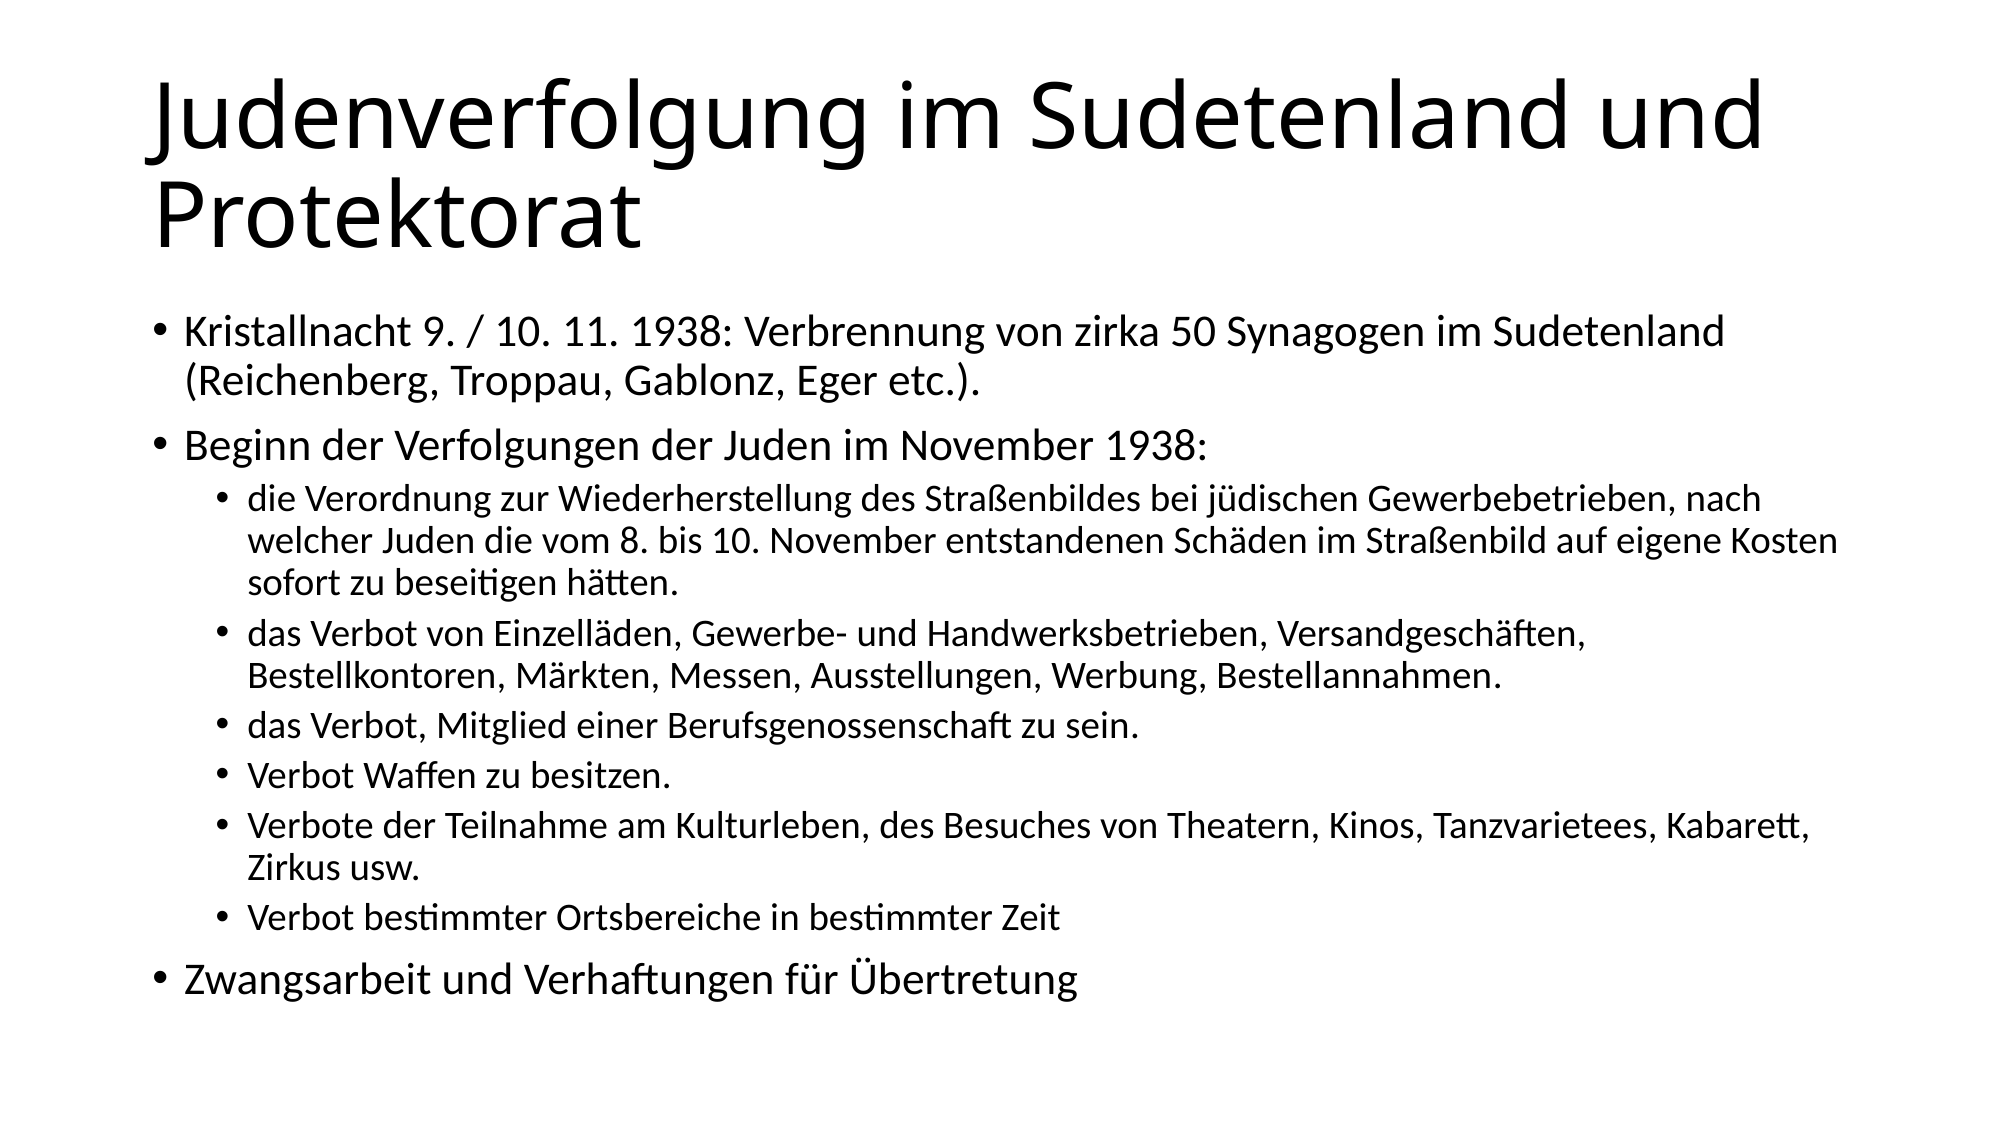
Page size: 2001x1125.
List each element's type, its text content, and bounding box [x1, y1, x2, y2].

list Kristallnacht 9. / 10. 11. 1938: Verbrennung von zirka 50 Synagogen im Sudetenland (Reichenberg, Troppau, Gablonz, Eger etc.). Beginn der Verfolgungen der Juden im November 1938: die Verordnung zur Wiederherstellung des Straßenbildes bei jüdischen Gewerbebetrieben, nach welcher Juden die vom 8. bis 10. November entstandenen Schäden im Straßenbild auf eigene Kosten sofort zu beseitigen hätten. das Verbot von Einzelläden, Gewerbe- und Handwerksbetrieben, Versandgeschäften, Bestellkontoren, Märkten, Messen, Ausstellungen, Werbung, Bestellannahmen. das Verbot, Mitglied einer Berufsgenossenschaft zu sein. Verbot Waffen zu besitzen. Verbote der Teilnahme am Kulturleben, des Besuches von Theatern, Kinos, Tanzvarietees, Kabarett, Zirkus usw. Verbot bestimmter Ortsbereiche in bestimmter Zeit Zwangsarbeit und Verhaftungen für Übertretung [137, 299, 1863, 1014]
title Judenverfolgung im Sudetenland und Protektorat [137, 59, 1863, 278]
